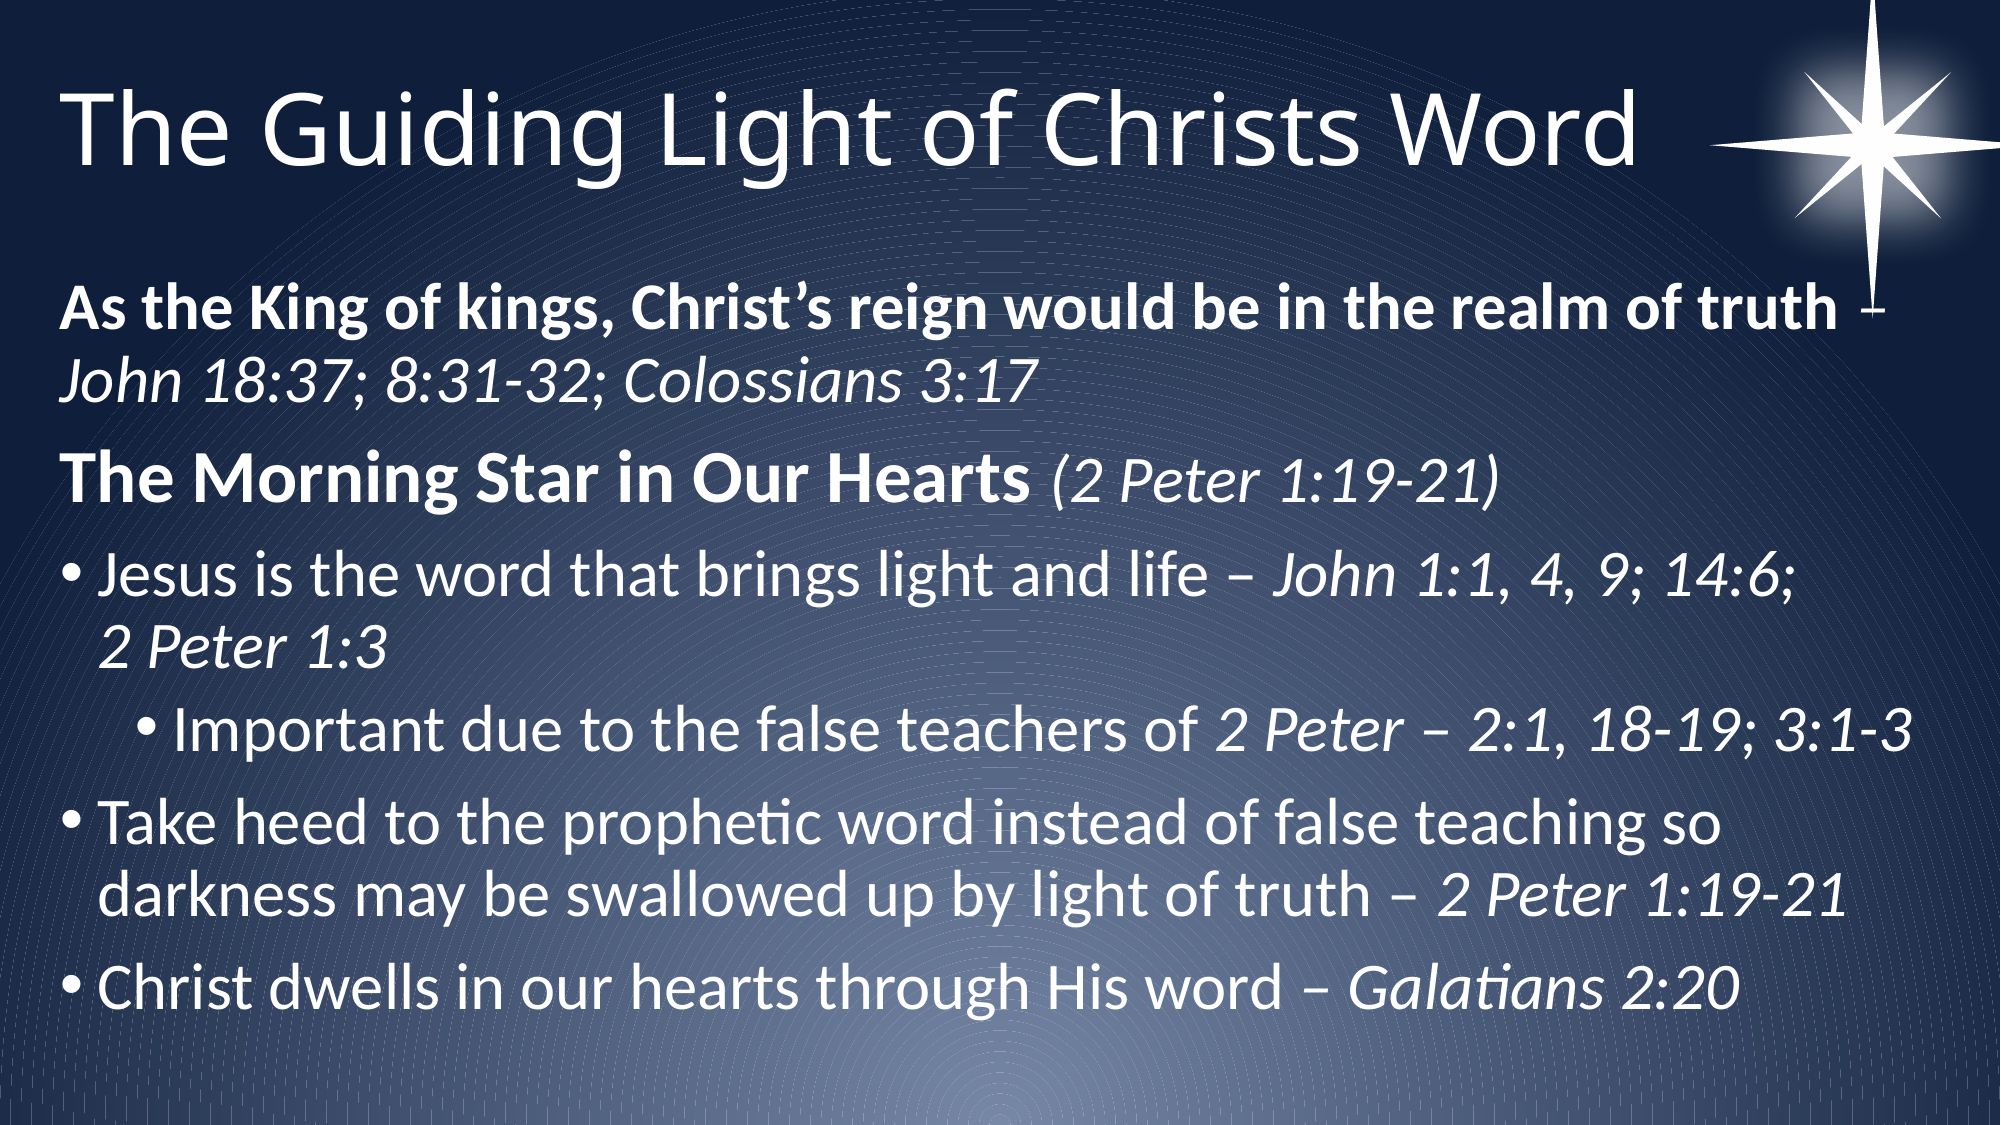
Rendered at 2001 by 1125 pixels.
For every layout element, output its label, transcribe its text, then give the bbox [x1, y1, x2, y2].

title The Guiding Light of Christs Word [44, 24, 1709, 243]
list As the King of kings, Christ’s reign would be in the realm of truth – John 18:37; 8:31-32; Colossians 3:17 The Morning Star in Our Hearts (2 Peter 1:19-21) Jesus is the word that brings light and life – John 1:1, 4, 9; 14:6; 2 Peter 1:3 Important due to the false teachers of 2 Peter – 2:1, 18-19; 3:1-3 Take heed to the prophetic word instead of false teaching so darkness may be swallowed up by light of truth – 2 Peter 1:19-21 Christ dwells in our hearts through His word – Galatians 2:20 [44, 264, 1954, 1086]
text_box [1709, 0, 2000, 319]
